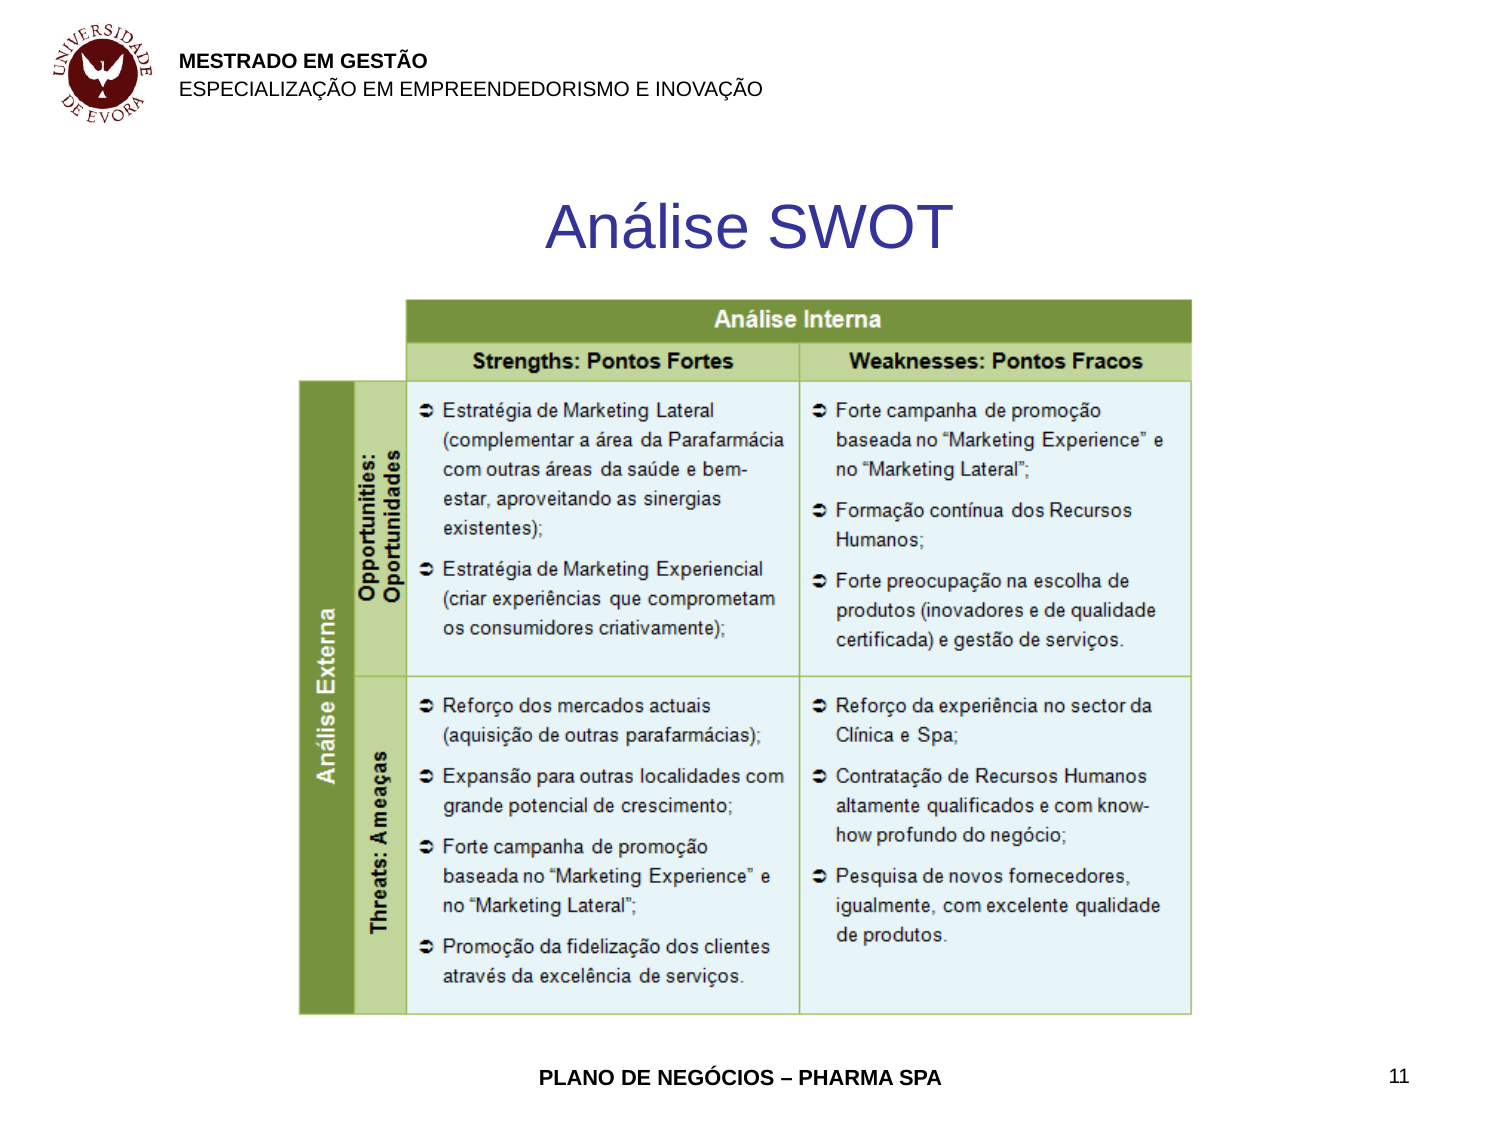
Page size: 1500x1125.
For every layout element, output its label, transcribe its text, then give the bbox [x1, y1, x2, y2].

slide_number 11 [1074, 1055, 1426, 1125]
picture [52, 23, 154, 123]
text_box PLANO DE NEGÓCIOS – PHARMA SPA [345, 1056, 1137, 1098]
picture [292, 292, 1196, 1020]
text_box MESTRADO EM GESTÃO ESPECIALIZAÇÃO EM EMPREENDEDORISMO E INOVAÇÃO [163, 46, 1287, 107]
title Análise SWOT [74, 175, 1426, 272]
